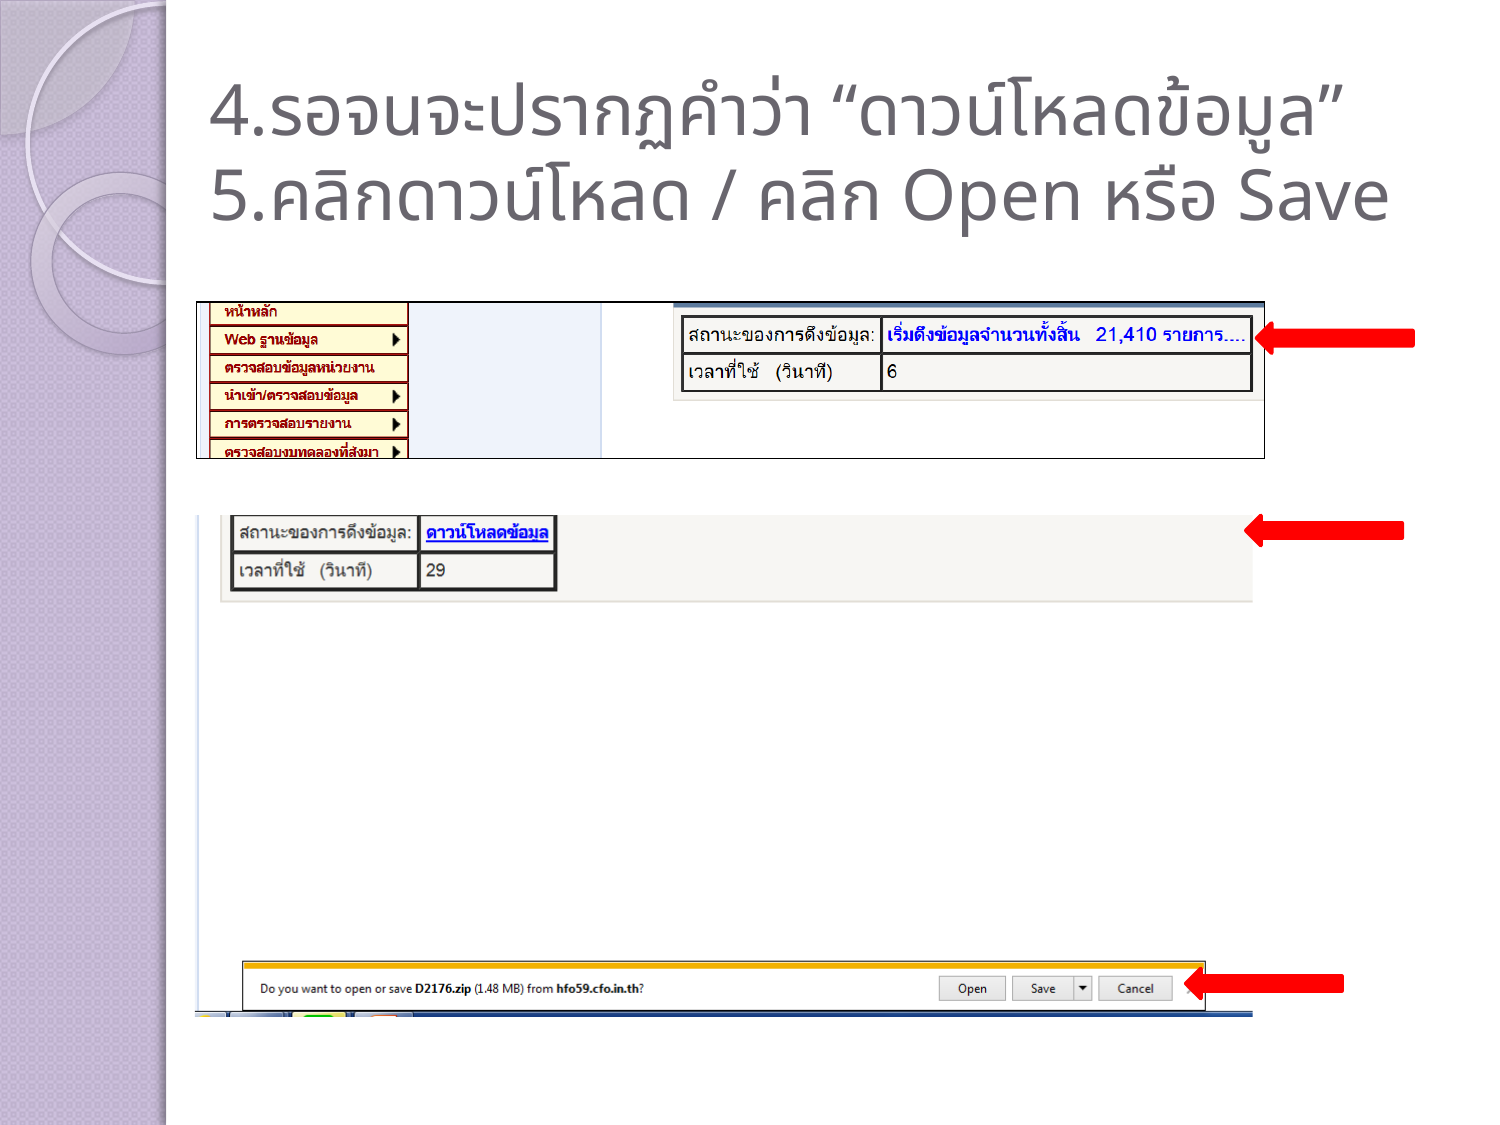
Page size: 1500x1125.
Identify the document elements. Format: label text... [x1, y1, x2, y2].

text_box [1257, 513, 1405, 548]
picture [194, 515, 1254, 1017]
title 4.รอจนจะปรากฏคำว่า “ดาวน์โหลดข้อมูล” 5.คลิกดาวน์โหลด / คลิก Open หรือ Save [194, 56, 1425, 244]
text_box [1271, 321, 1415, 355]
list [197, 302, 1265, 459]
text_box [1260, 974, 1344, 993]
